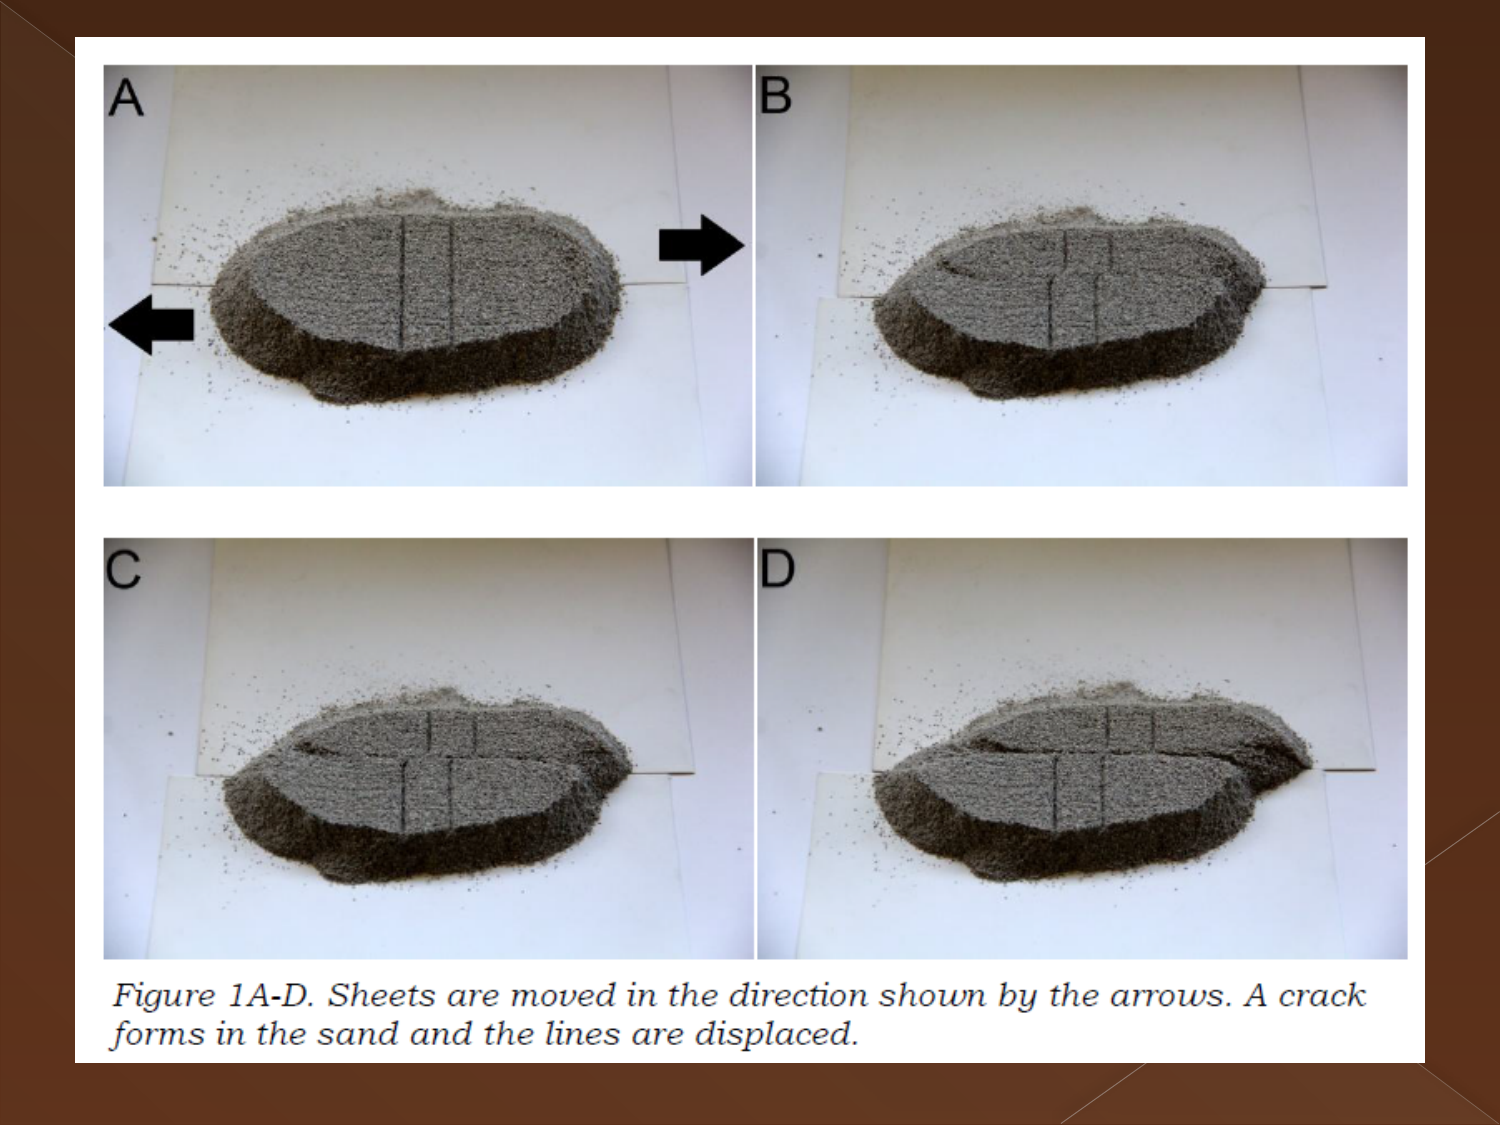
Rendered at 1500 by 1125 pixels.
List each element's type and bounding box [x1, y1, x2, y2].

picture [74, 37, 1426, 1063]
